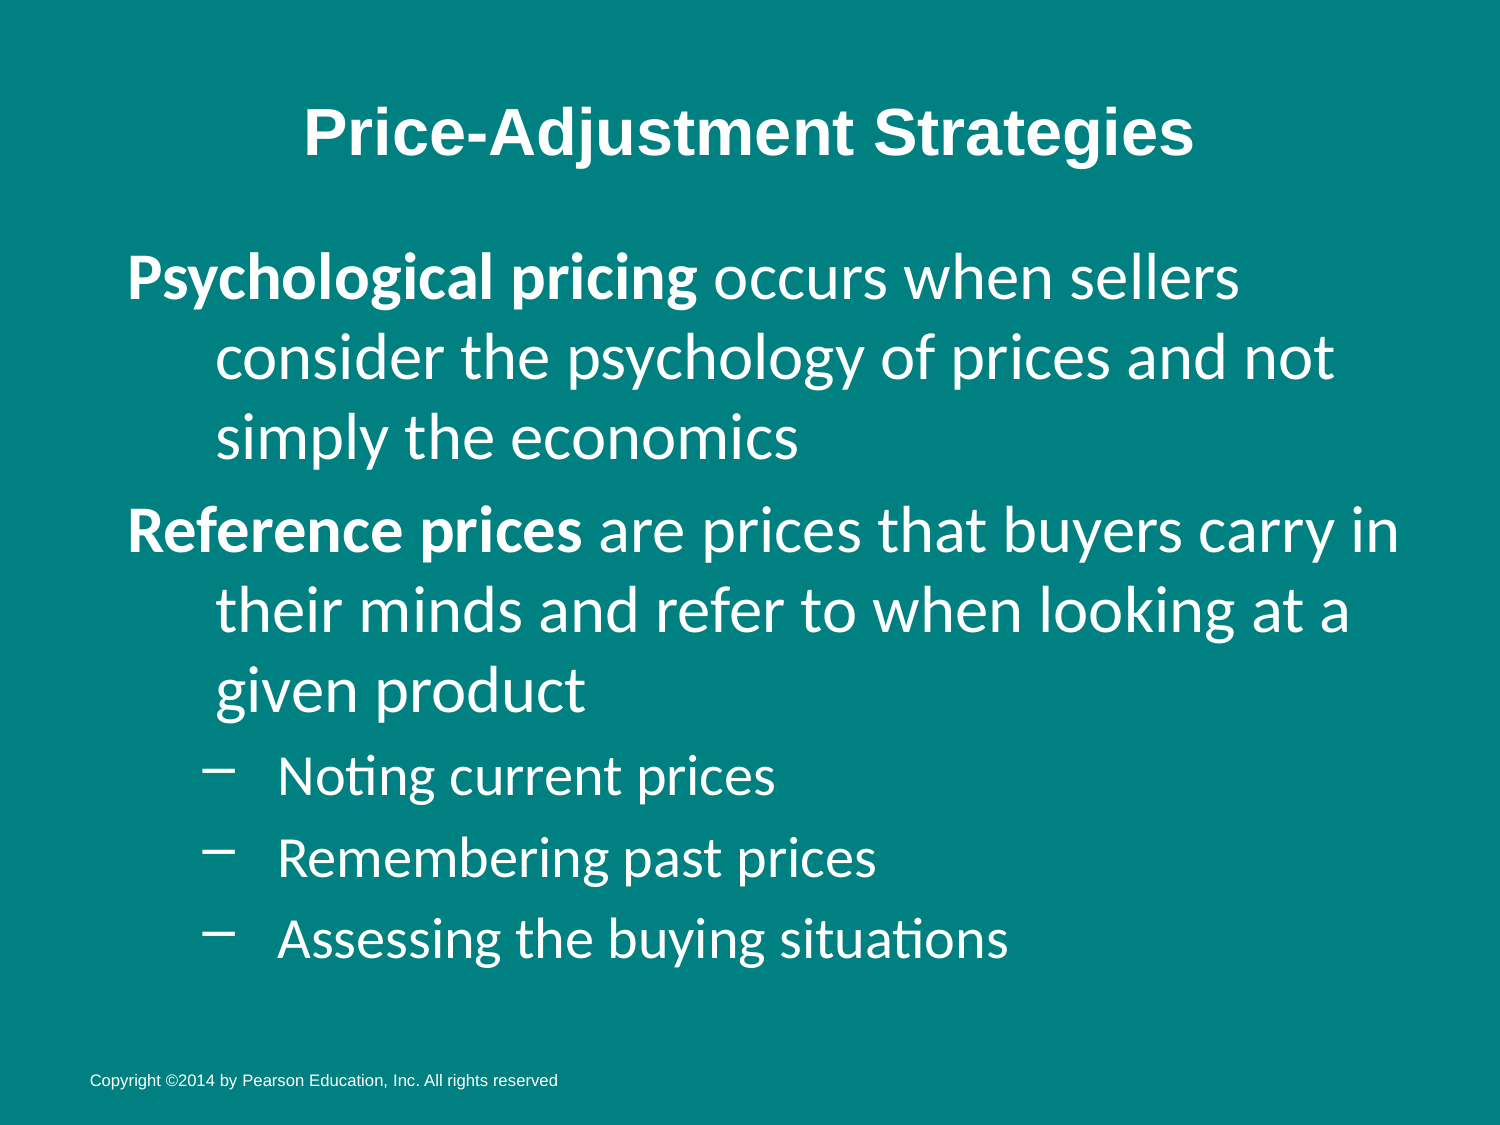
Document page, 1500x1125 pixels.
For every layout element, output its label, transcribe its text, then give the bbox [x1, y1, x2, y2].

text_box Copyright ©2014 by Pearson Education, Inc. All rights reserved [74, 1062, 825, 1098]
title Price-Adjustment Strategies [112, 37, 1388, 224]
list Psychological pricing occurs when sellers consider the psychology of prices and not simply the economics Reference prices are prices that buyers carry in their minds and refer to when looking at a given product Noting current prices Remembering past prices Assessing the buying situations [112, 224, 1500, 963]
